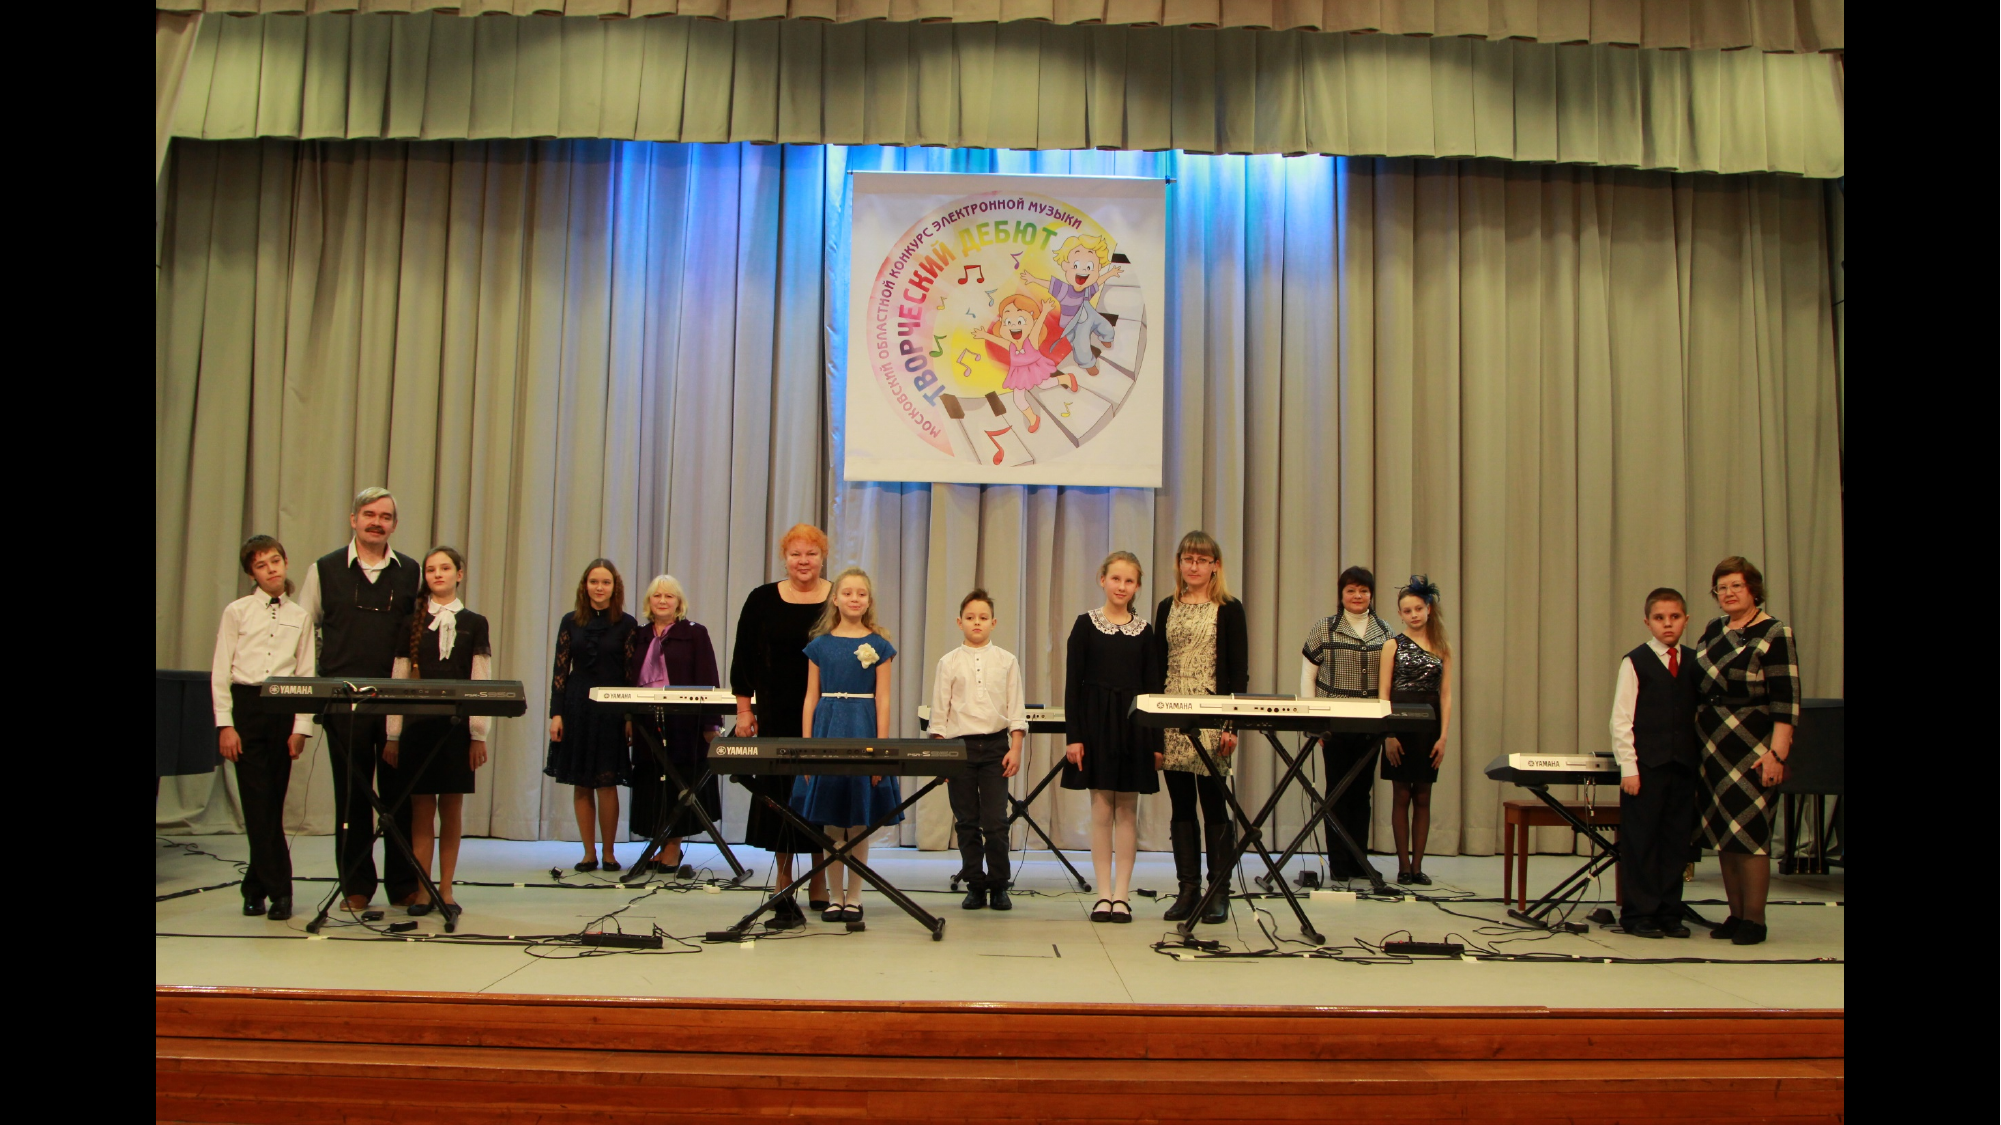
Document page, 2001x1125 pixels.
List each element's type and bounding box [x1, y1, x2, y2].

picture [156, 0, 1844, 1125]
